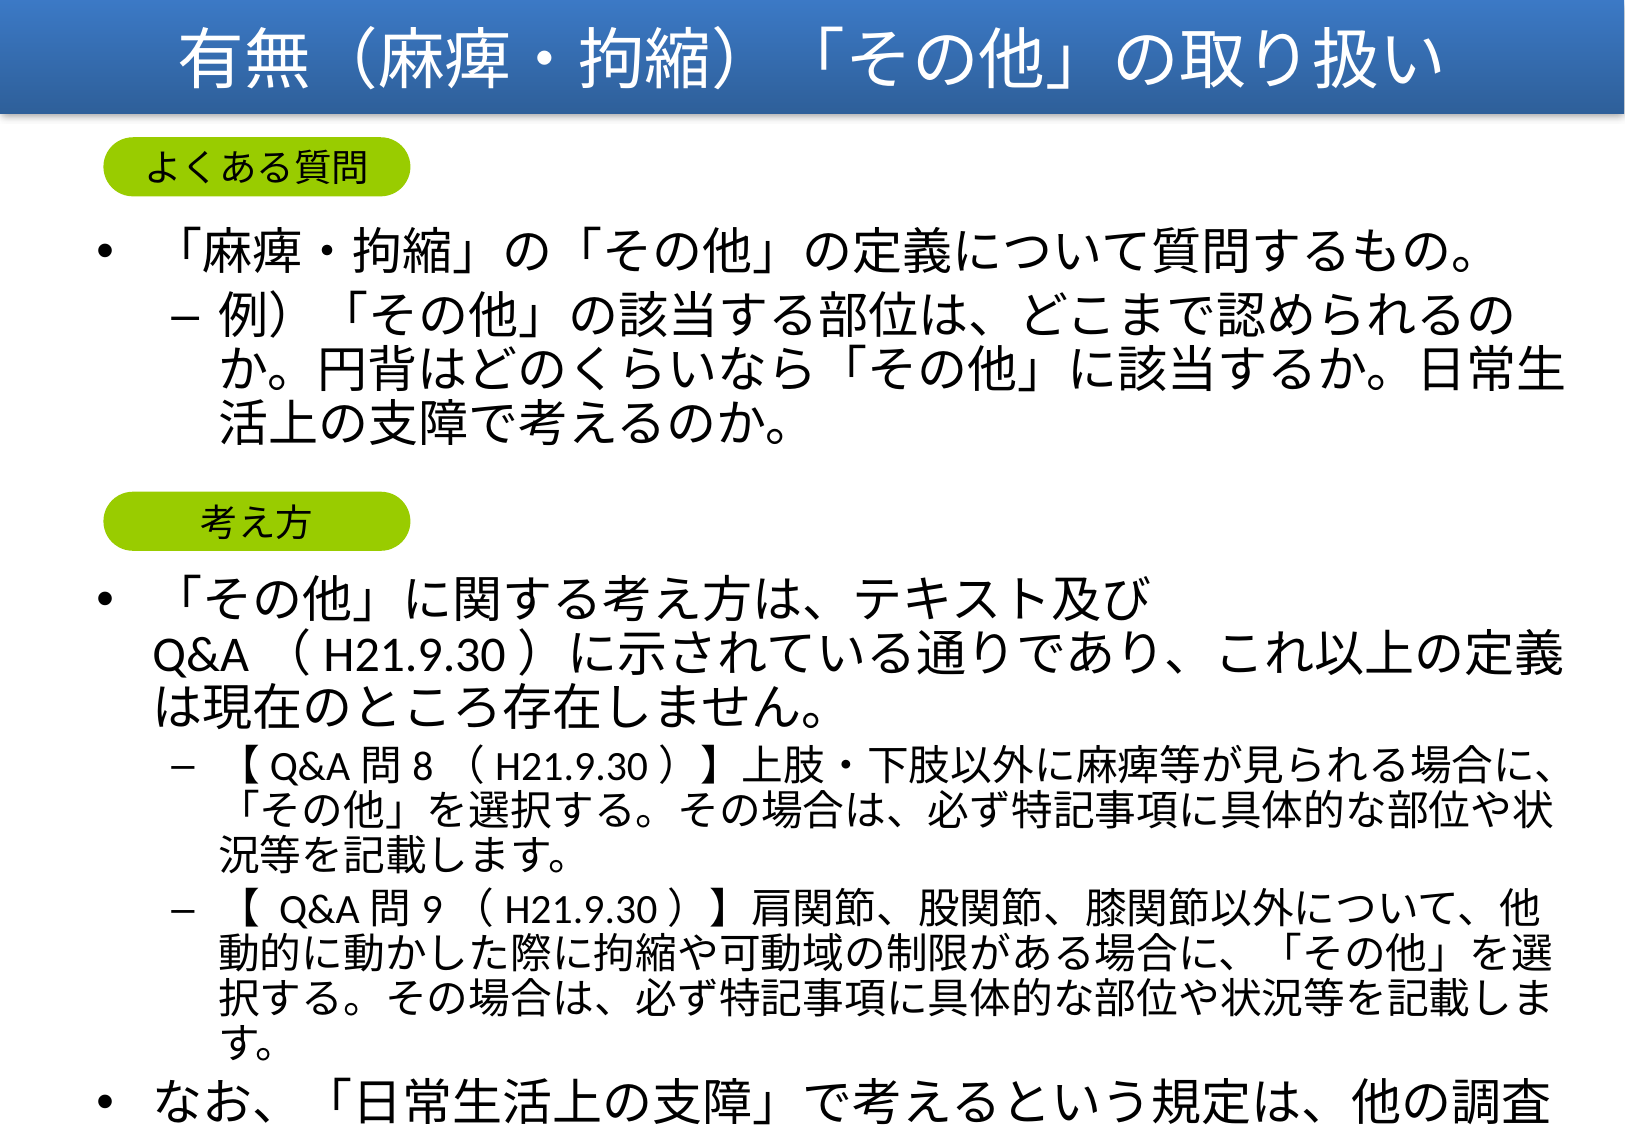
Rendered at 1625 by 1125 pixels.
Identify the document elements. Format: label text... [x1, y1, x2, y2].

text_box よくある質問 [103, 137, 411, 197]
text_box 考え方 [103, 491, 411, 551]
text_box 有無（麻痺・拘縮）「その他」の取り扱い [0, 0, 1625, 114]
list 「麻痺・拘縮」の「その他」の定義について質問するもの。 例）「その他」の該当する部位は、どこまで認められるのか。円背はどのくらいなら「その他」に該当するか。日常生活上の支障で考えるのか。 「その他」に関する考え方は、テキスト及びQ&A（H21.9.30）に示されている通りであり、これ以上の定義は現在のところ存在しません。 【Q&A問8（H21.9.30）】上肢・下肢以外に麻痺等が見られる場合に、「その他」を選択する。その場合は、必ず特記事項に具体的な部位や状況等を記載します。 【 Q&A問9（H21.9.30）】肩関節、股関節、膝関節以外について、他動的に動かした際に拘縮や可動域の制限がある場合に、「その他」を選択する。その場合は、必ず特記事項に具体的な部位や状況等を記載します。 なお、「日常生活上の支障」で考えるという規定は、他の調査項目も含め、基本調査の選択においては存在しません。 [80, 148, 1592, 1083]
